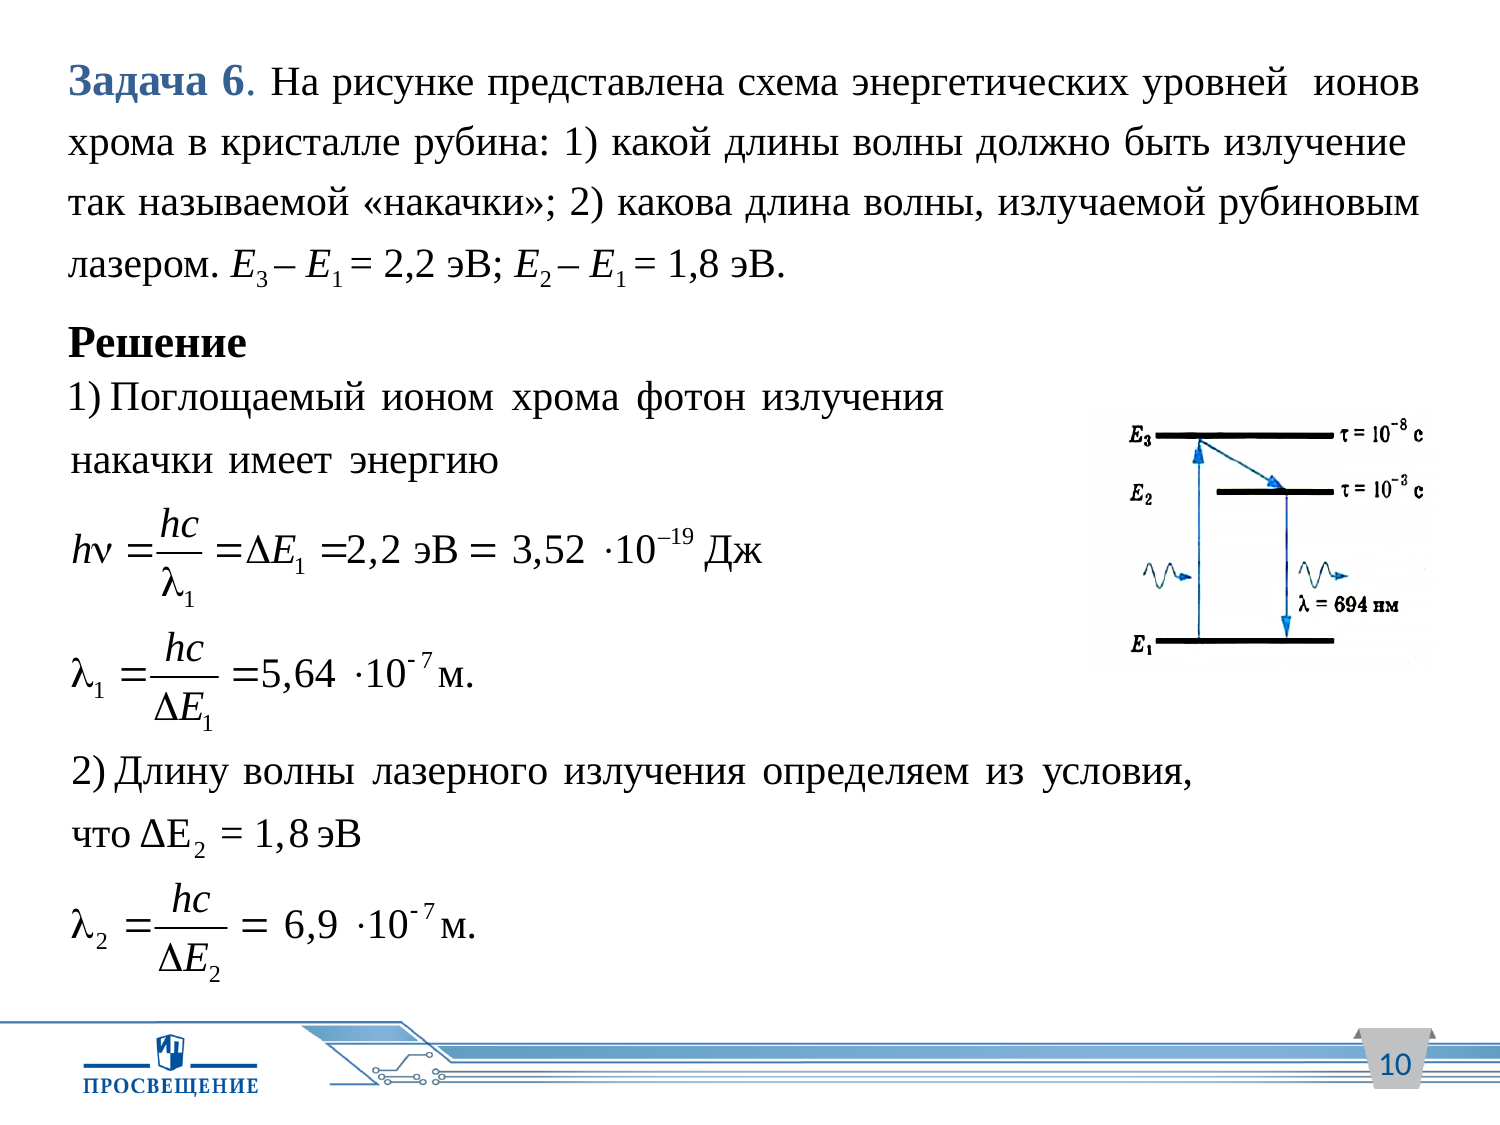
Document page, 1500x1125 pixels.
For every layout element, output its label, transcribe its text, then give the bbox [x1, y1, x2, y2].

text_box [64, 370, 1211, 990]
text_box Задача 6. На рисунке представлена схема энергетических уровней ионов хрома в кристалле рубина: 1) какой длины волны должно быть излучение так называемой «накачки»; 2) какова длина волны, излучаемой рубиновым лазером. Е3 – Е1 = 2,2 эВ; Е2 – Е1 = 1,8 эВ. Решение [53, 30, 1436, 375]
picture [1211, 412, 1436, 669]
text_box 10 [1317, 1034, 1473, 1090]
picture [0, 1021, 1500, 1097]
